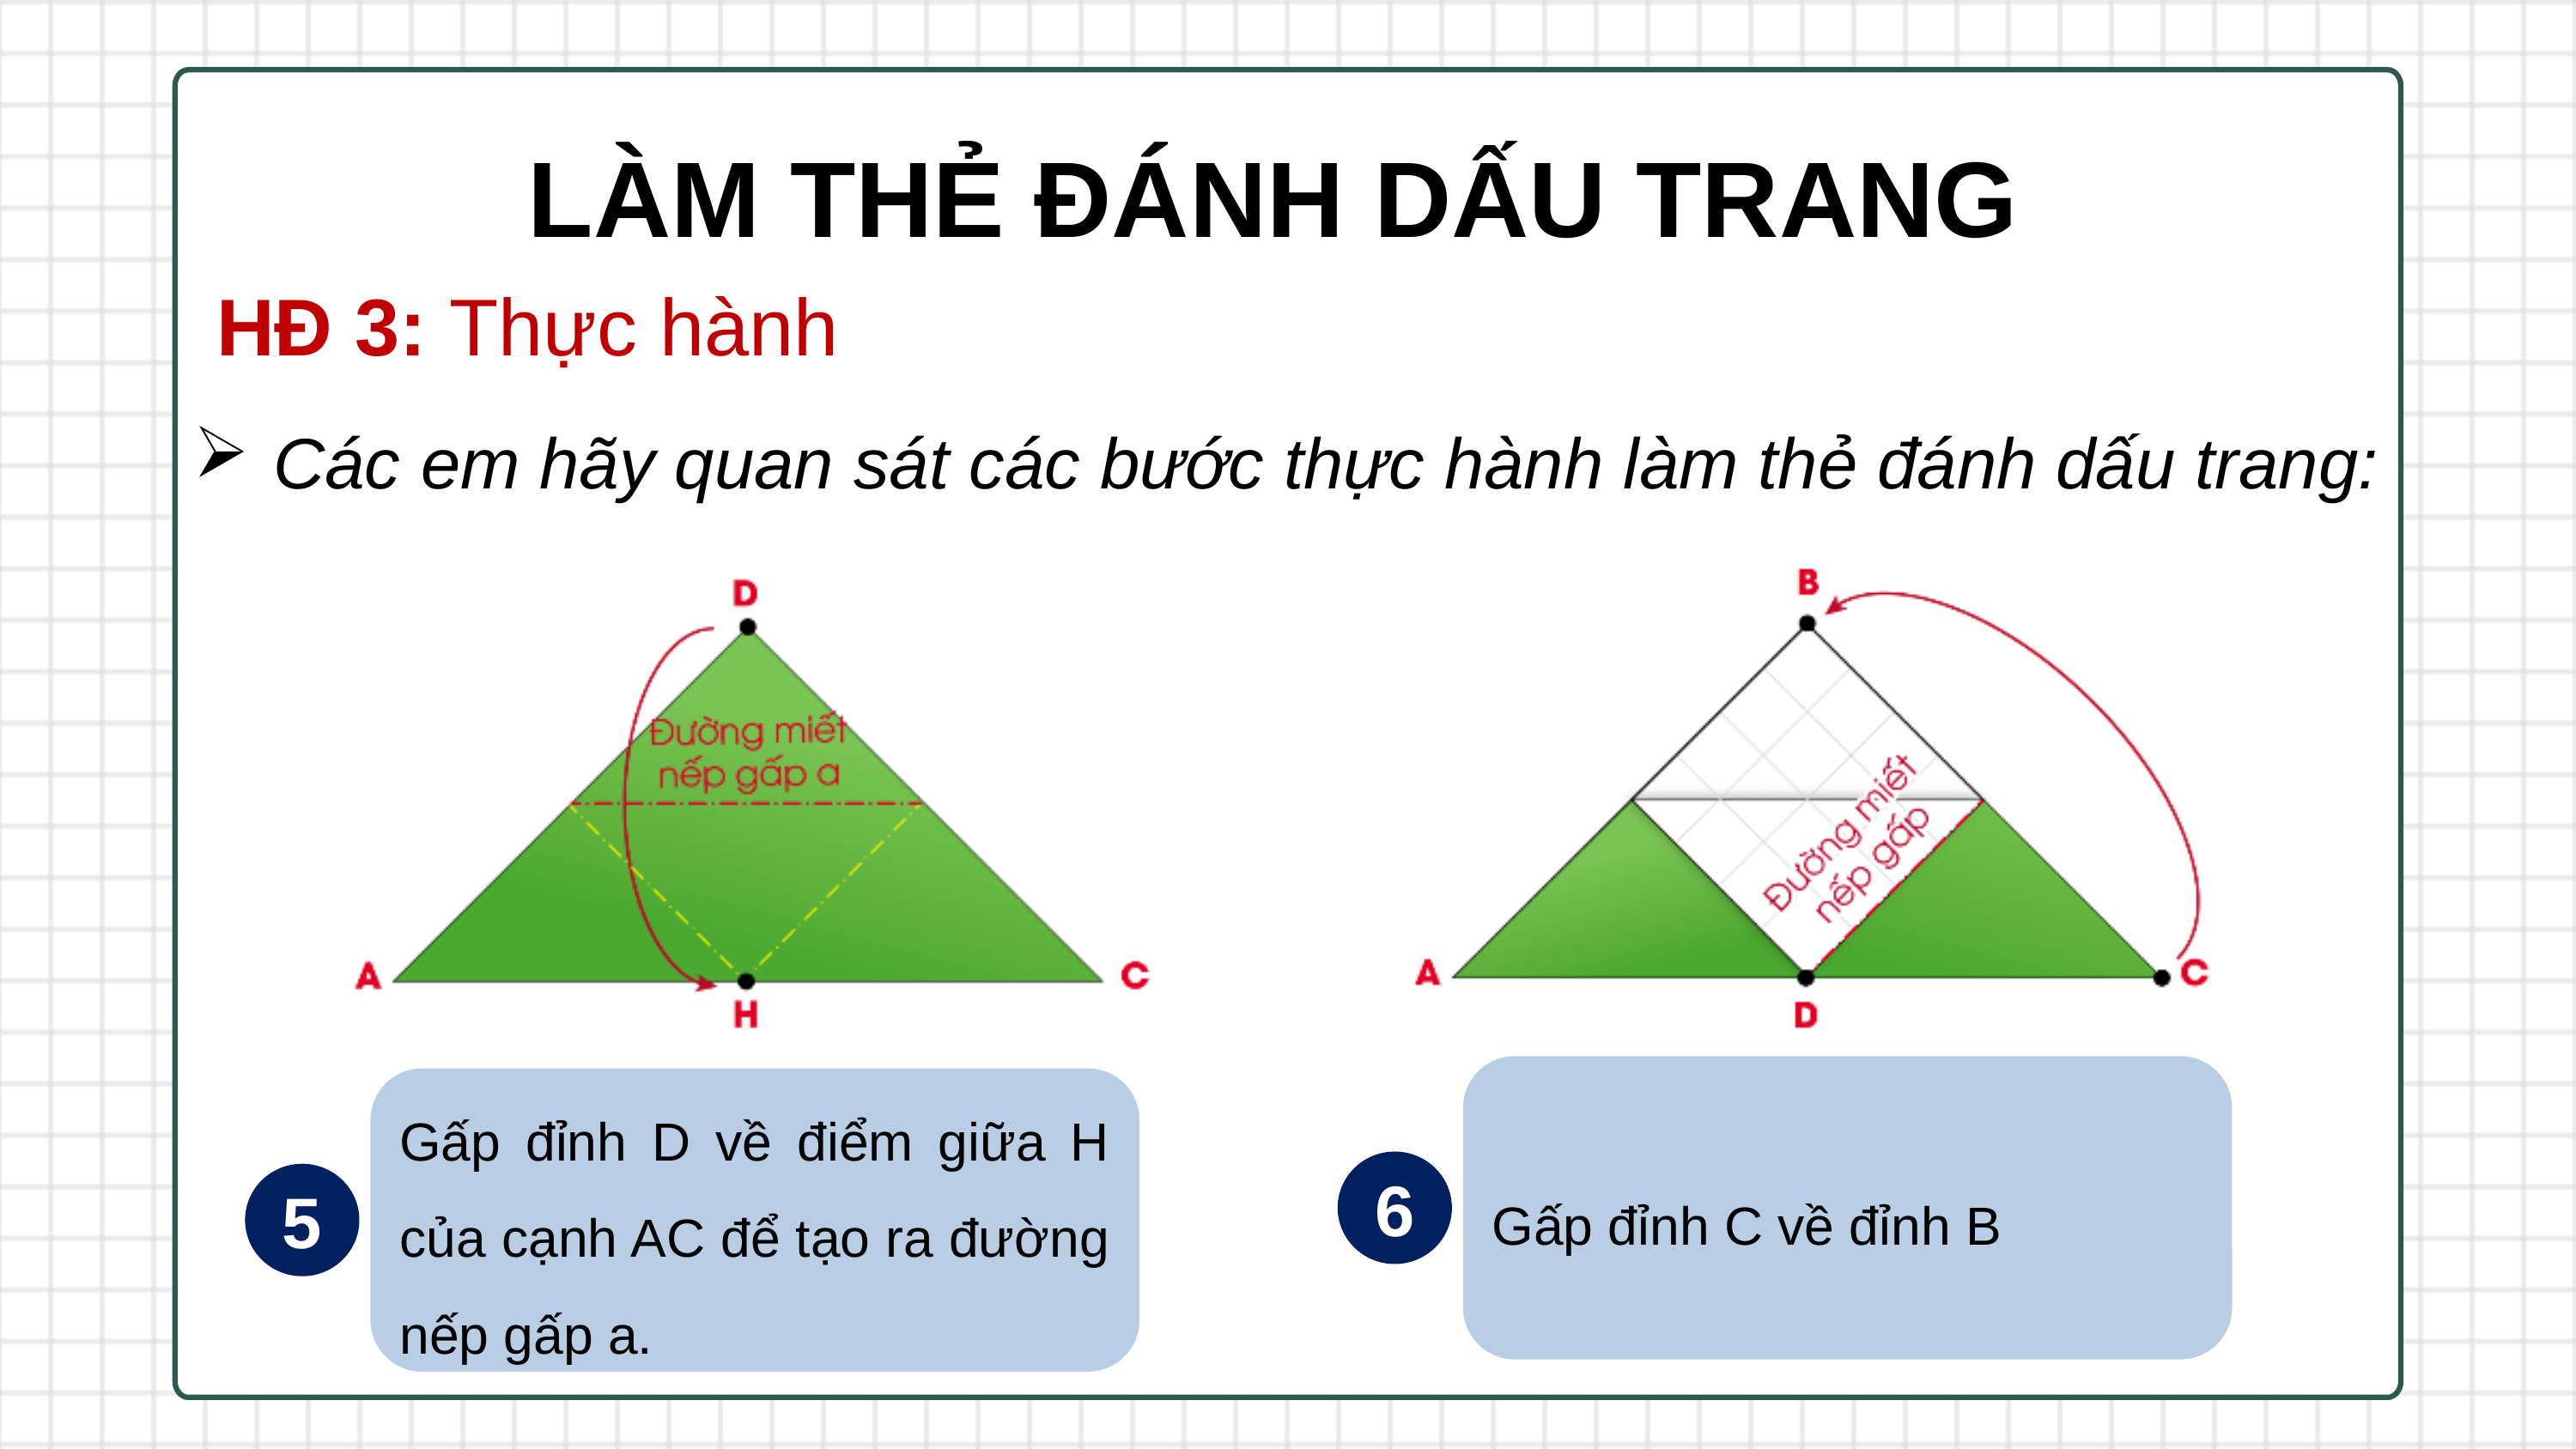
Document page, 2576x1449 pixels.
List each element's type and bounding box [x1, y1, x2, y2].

text_box [174, 69, 2402, 1398]
picture [0, 0, 2576, 1449]
text_box [246, 1070, 1139, 1371]
text_box [1339, 1058, 2231, 1358]
